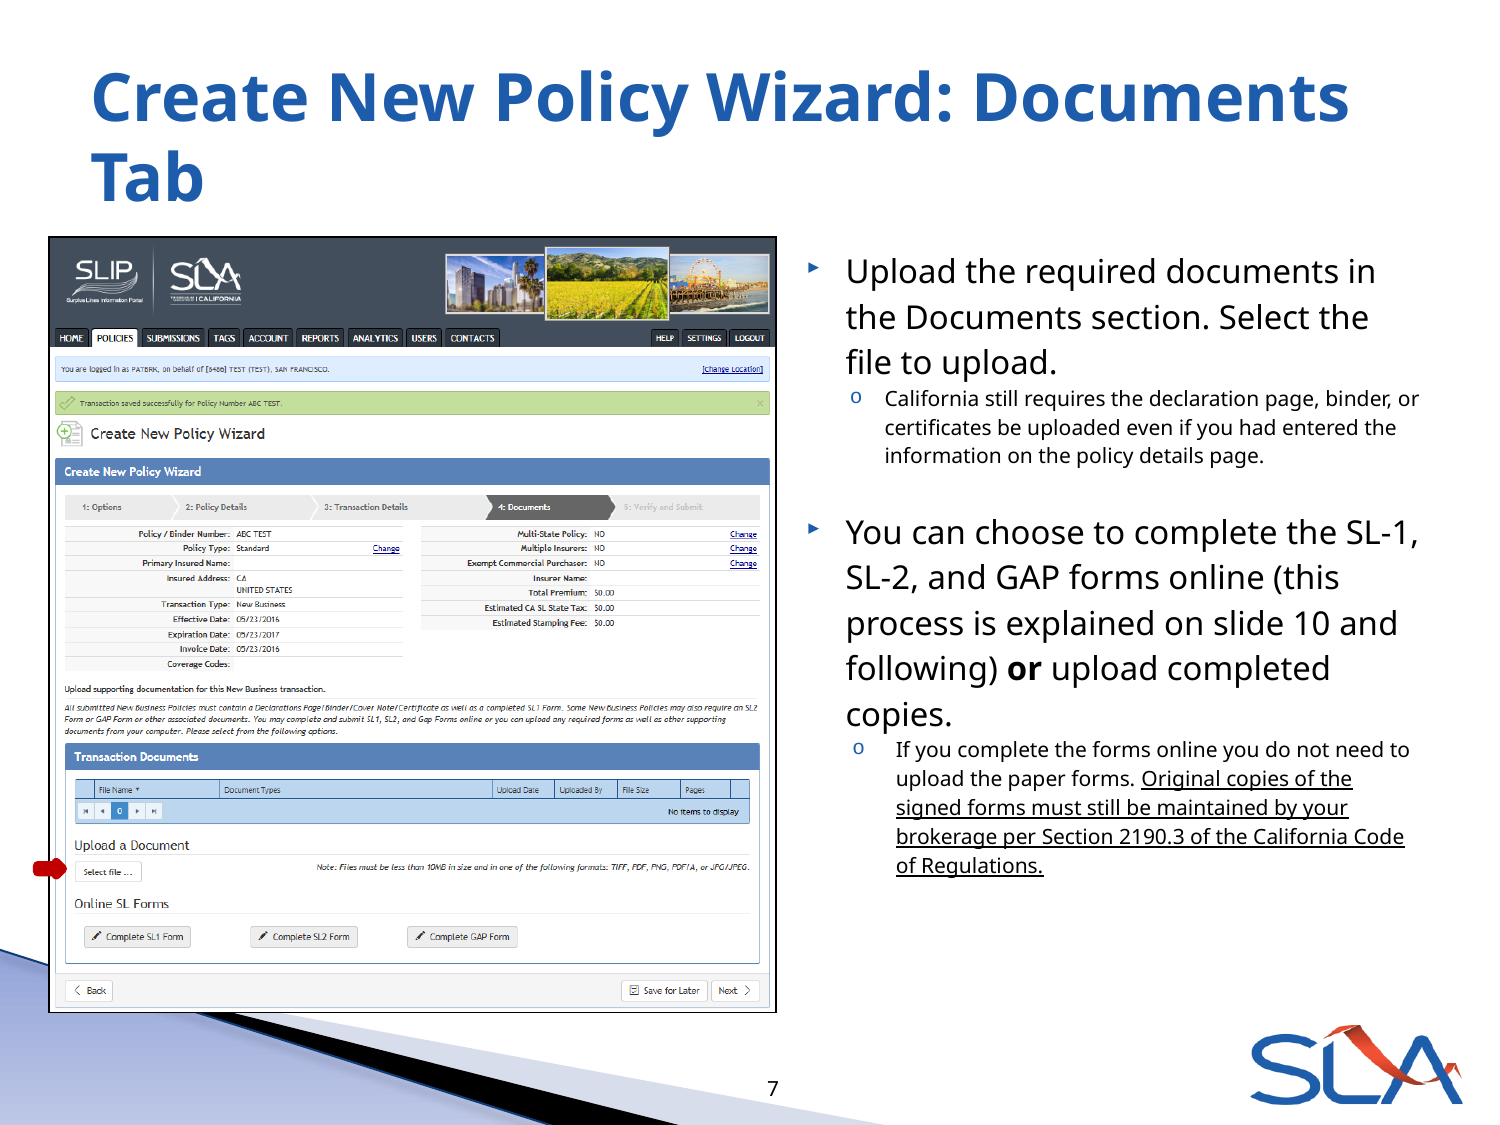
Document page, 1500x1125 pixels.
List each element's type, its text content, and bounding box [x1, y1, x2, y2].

slide_number 7 [733, 1051, 813, 1112]
list Upload the required documents in the Documents section. Select the file to upload. California still requires the declaration page, binder, or certificates be uploaded even if you had entered the information on the policy details page. You can choose to complete the SL-1, SL-2, and GAP forms online (this process is explained on slide 10 and following) or upload completed copies. If you complete the forms online you do not need to upload the paper forms. Original copies of the signed forms must still be maintained by your brokerage per Section 2190.3 of the California Code of Regulations. [777, 237, 1438, 980]
picture [1250, 1025, 1463, 1105]
picture [49, 237, 776, 1012]
title Create New Policy Wizard: Documents Tab [75, 45, 1425, 225]
text_box [32, 861, 43, 877]
